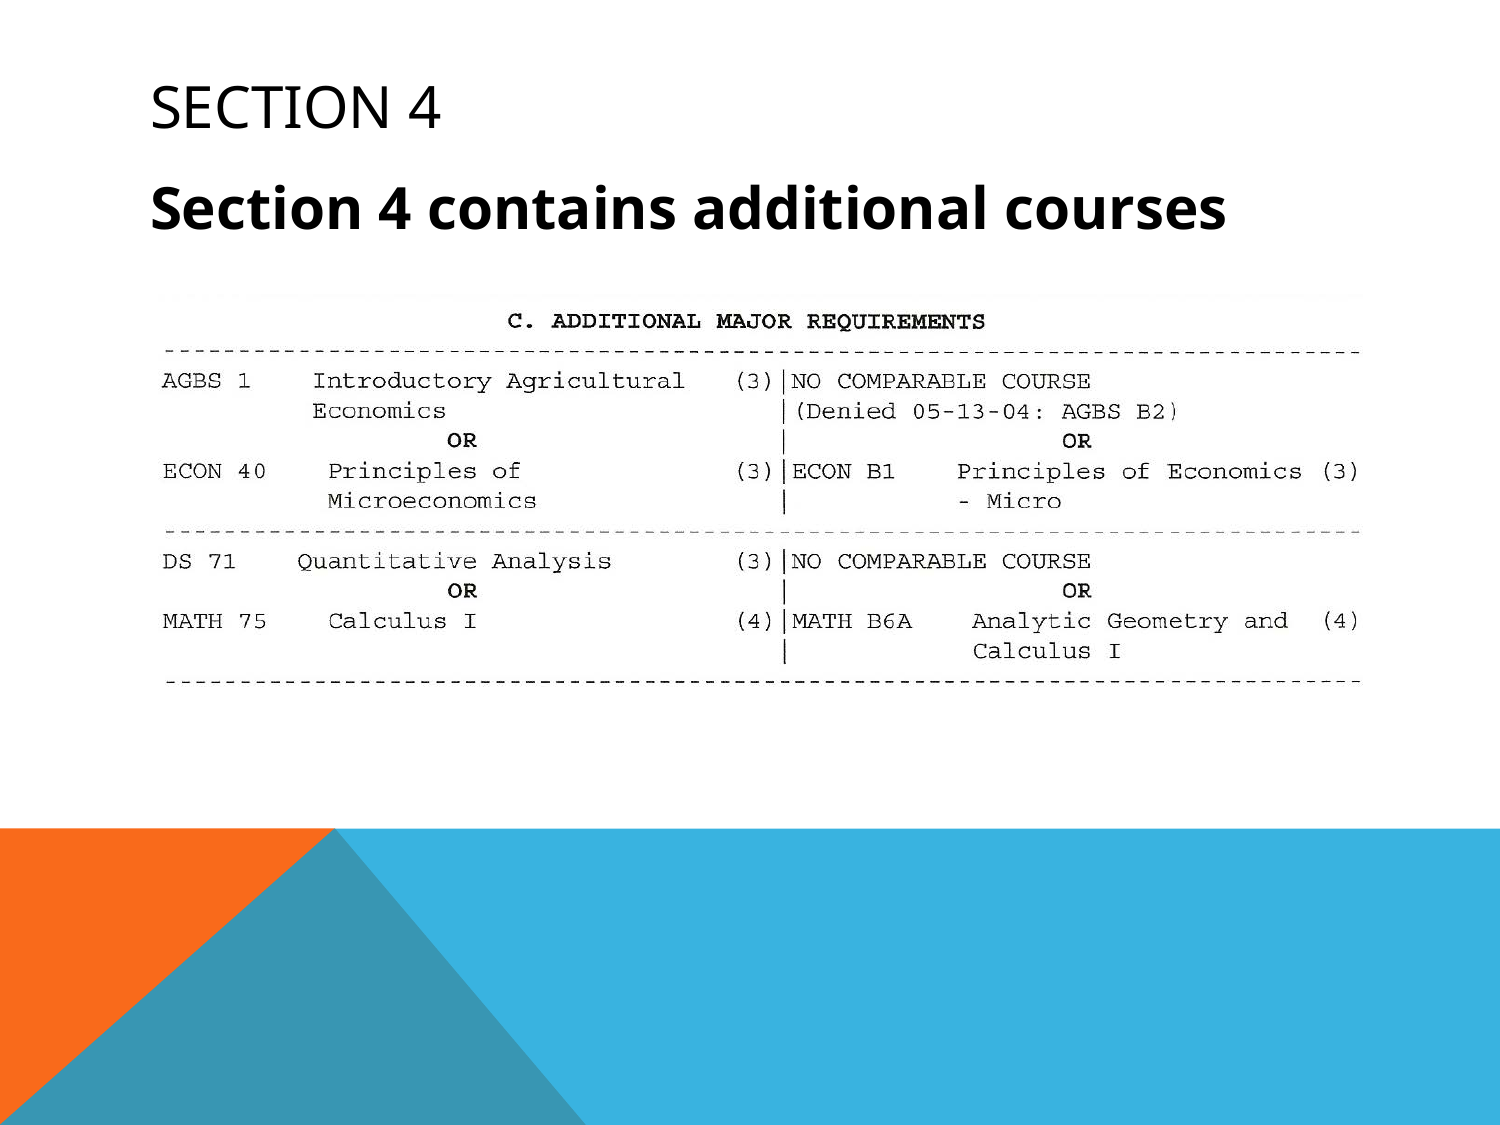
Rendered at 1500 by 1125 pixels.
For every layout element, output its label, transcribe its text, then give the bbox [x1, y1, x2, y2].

list Section 4 contains additional courses [135, 163, 1350, 259]
picture [134, 294, 1393, 696]
title Section 4 [135, 60, 1369, 150]
